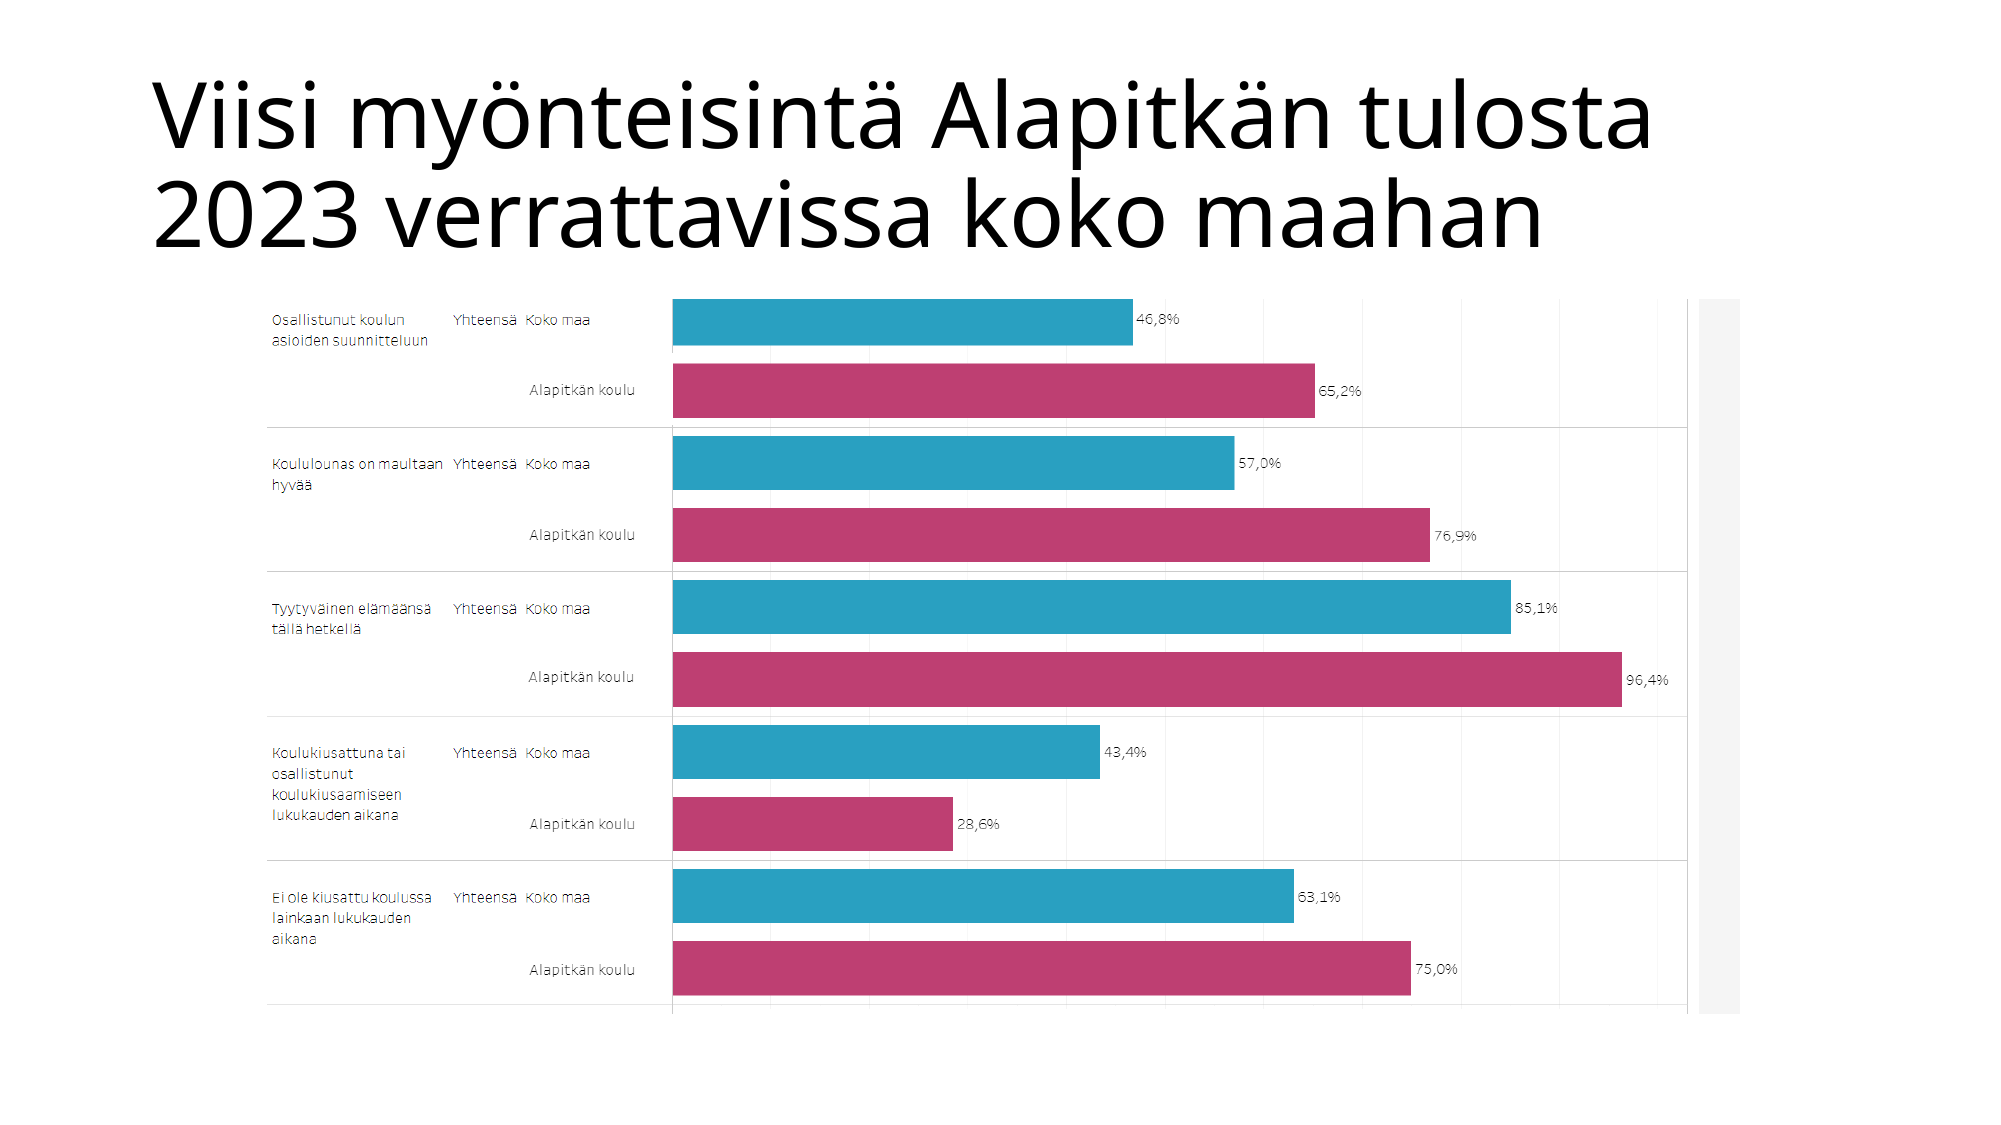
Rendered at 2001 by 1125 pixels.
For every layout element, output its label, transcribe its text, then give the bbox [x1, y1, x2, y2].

title Viisi myönteisintä Alapitkän tulosta 2023 verrattavissa koko maahan [137, 59, 1863, 278]
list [260, 299, 1740, 1014]
